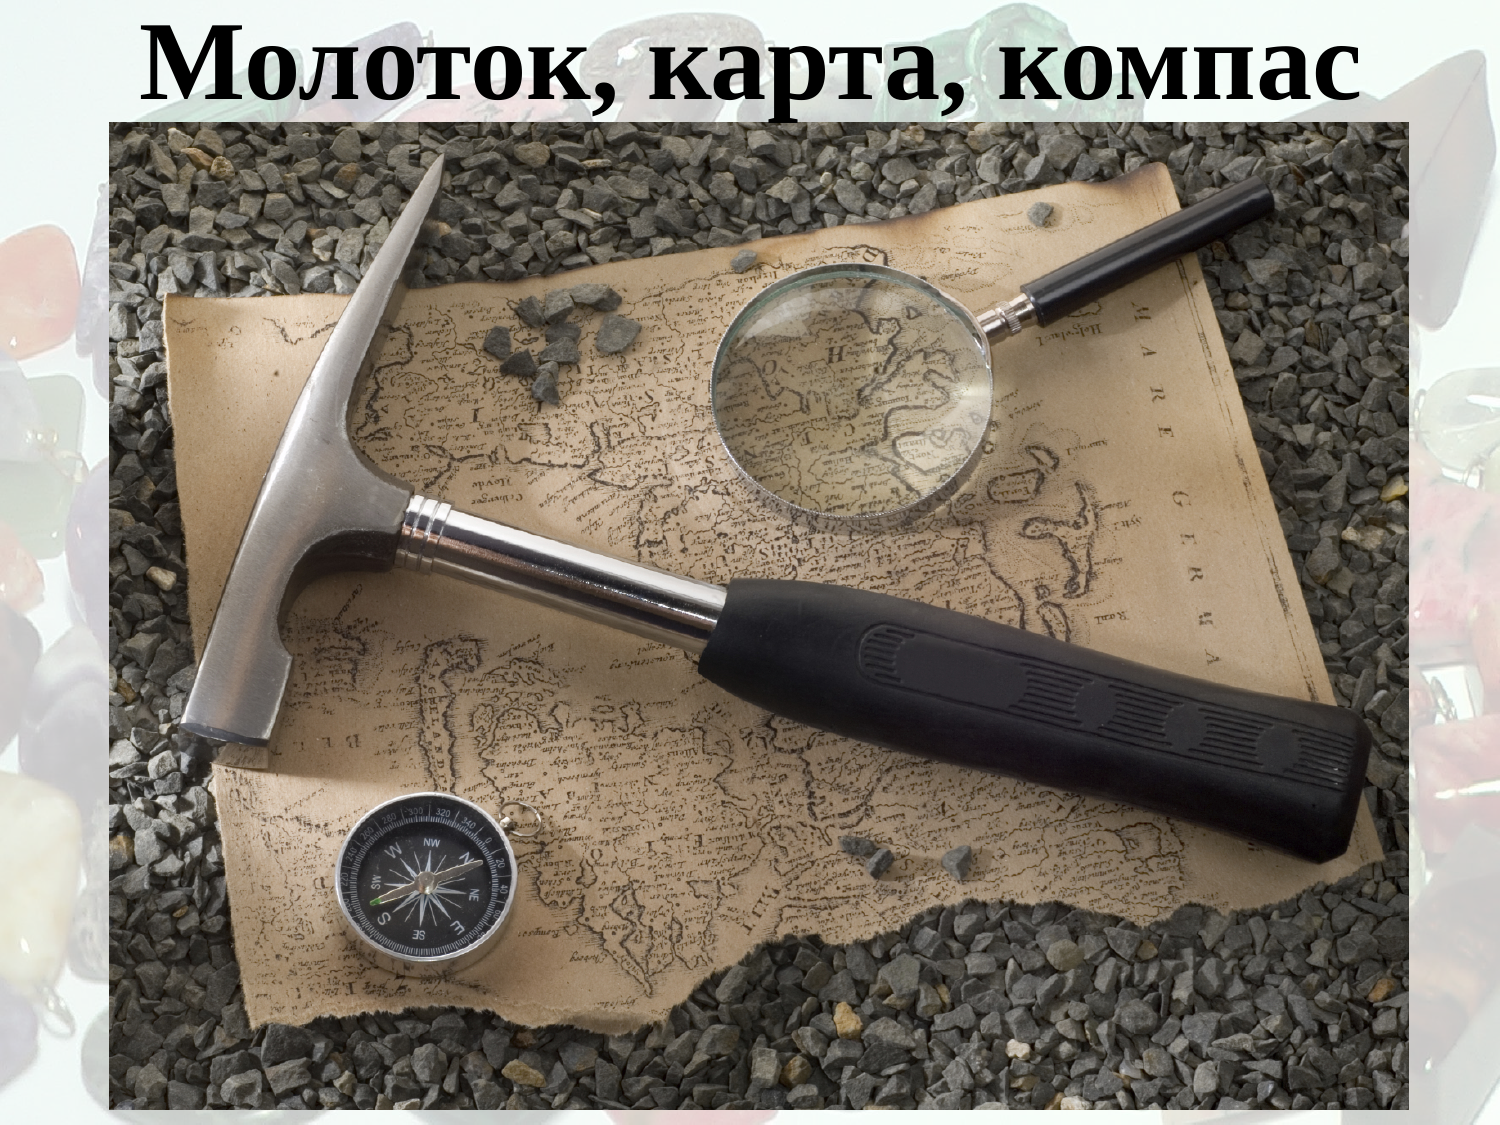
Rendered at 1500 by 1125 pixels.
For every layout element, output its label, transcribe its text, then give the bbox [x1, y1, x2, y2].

picture [109, 122, 1409, 1110]
text_box Молоток, карта, компас [25, 0, 1477, 130]
